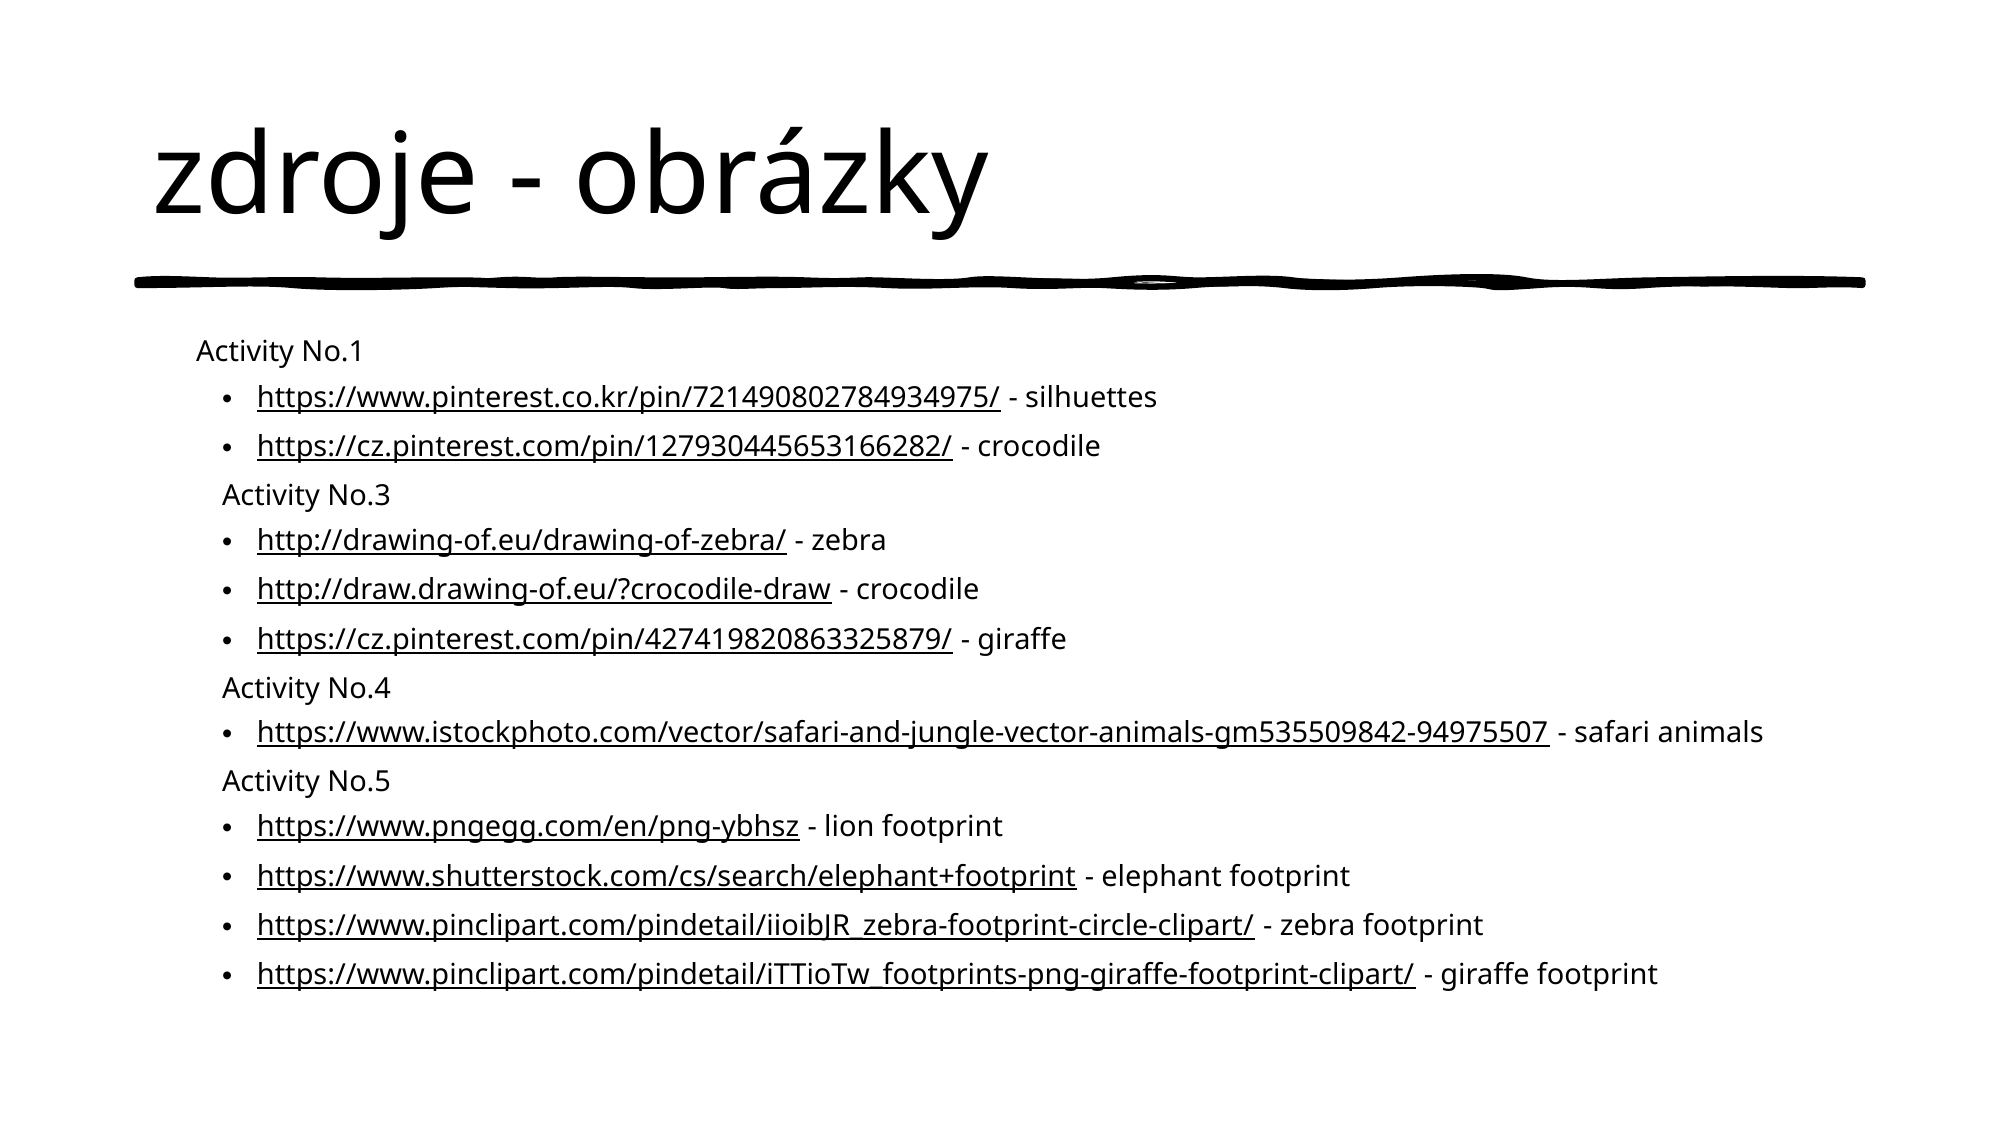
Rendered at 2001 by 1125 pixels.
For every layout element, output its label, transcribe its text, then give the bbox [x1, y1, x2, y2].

list Activity No.1 https://www.pinterest.co.kr/pin/721490802784934975/ - silhuettes https://cz.pinterest.com/pin/127930445653166282/ - crocodile Activity No.3 http://drawing-of.eu/drawing-of-zebra/ - zebra http://draw.drawing-of.eu/?crocodile-draw - crocodile https://cz.pinterest.com/pin/427419820863325879/ - giraffe Activity No.4 https://www.istockphoto.com/vector/safari-and-jungle-vector-animals-gm535509842-94975507 - safari animals Activity No.5 https://www.pngegg.com/en/png-ybhsz - lion footprint https://www.shutterstock.com/cs/search/elephant+footprint - elephant footprint https://www.pinclipart.com/pindetail/iioibJR_zebra-footprint-circle-clipart/ - zebra footprint https://www.pinclipart.com/pindetail/iTTioTw_footprints-png-giraffe-footprint-clipart/ - giraffe footprint [137, 316, 1863, 1014]
title zdroje - obrázky [137, 59, 1863, 278]
